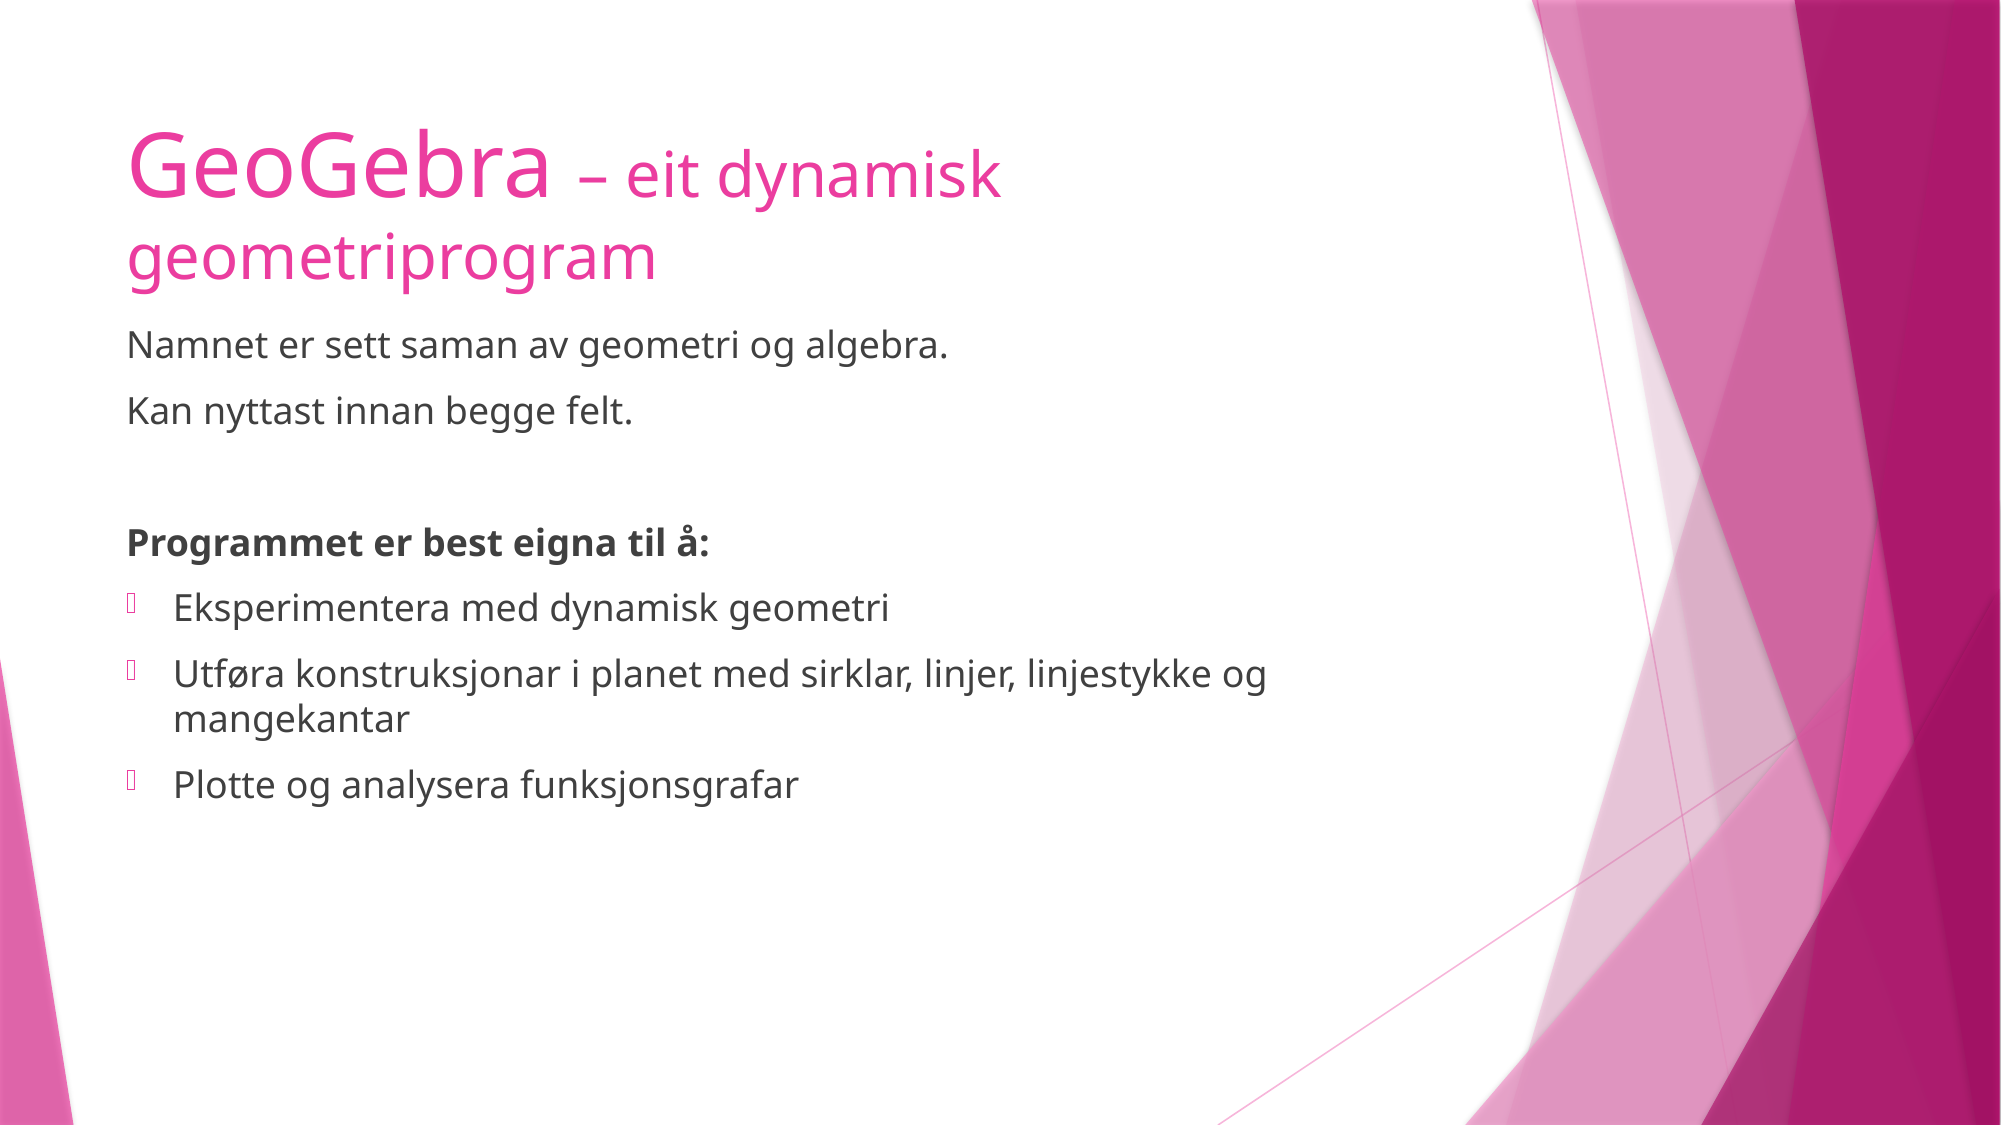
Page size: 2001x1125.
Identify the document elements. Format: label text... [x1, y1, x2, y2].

list Namnet er sett saman av geometri og algebra. Kan nyttast innan begge felt. Programmet er best eigna til å: Eksperimentera med dynamisk geometri Utføra konstruksjonar i planet med sirklar, linjer, linjestykke og mangekantar Plotte og analysera funksjonsgrafar [111, 333, 1522, 991]
title GeoGebra – eit dynamisk geometriprogram [111, 99, 1522, 300]
